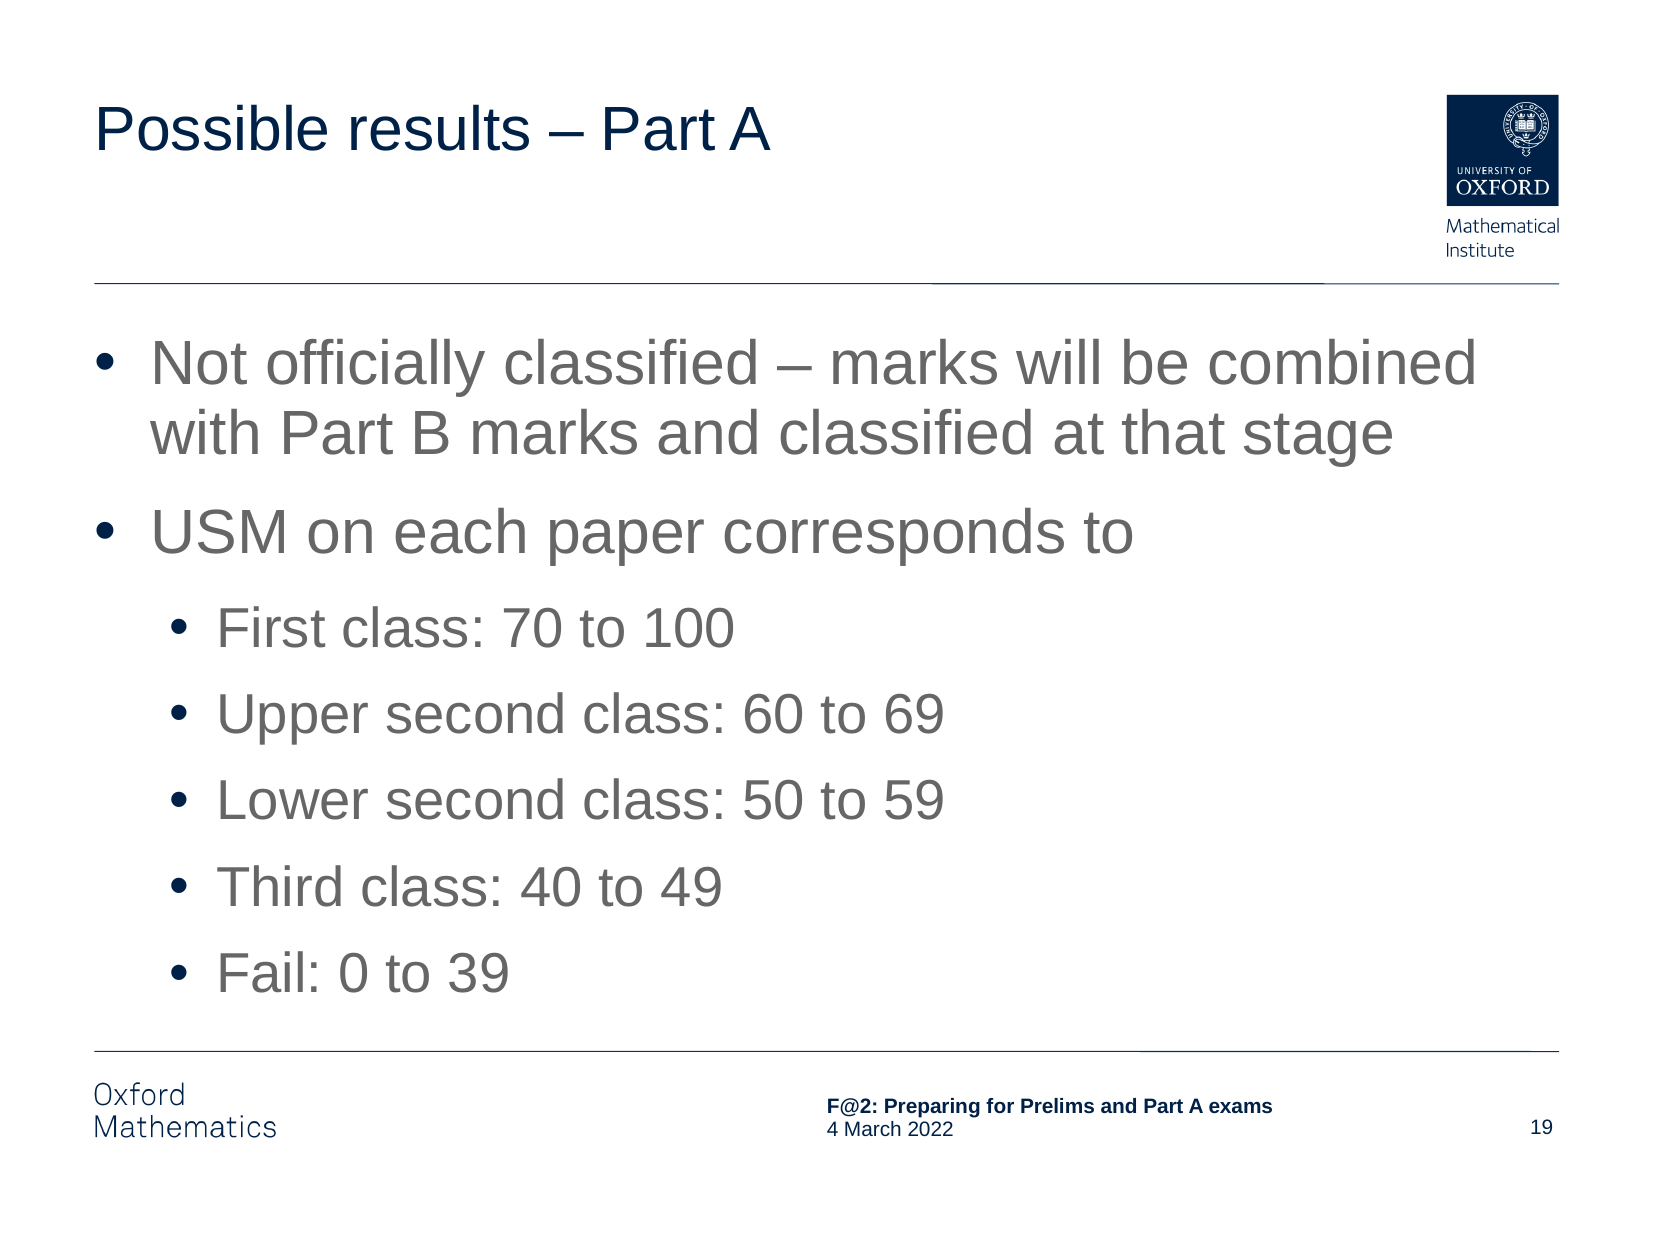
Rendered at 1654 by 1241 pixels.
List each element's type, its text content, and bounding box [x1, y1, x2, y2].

list Not officially classified – marks will be combined with Part B marks and classified at that stage USM on each paper corresponds to First class: 70 to 100 Upper second class: 60 to 69 Lower second class: 50 to 59 Third class: 40 to 49 Fail: 0 to 39 [94, 324, 1559, 1010]
slide_number 19 [1446, 1115, 1554, 1181]
picture [1446, 94, 1559, 257]
picture [94, 1082, 276, 1138]
title Possible results – Part A [94, 94, 1317, 260]
